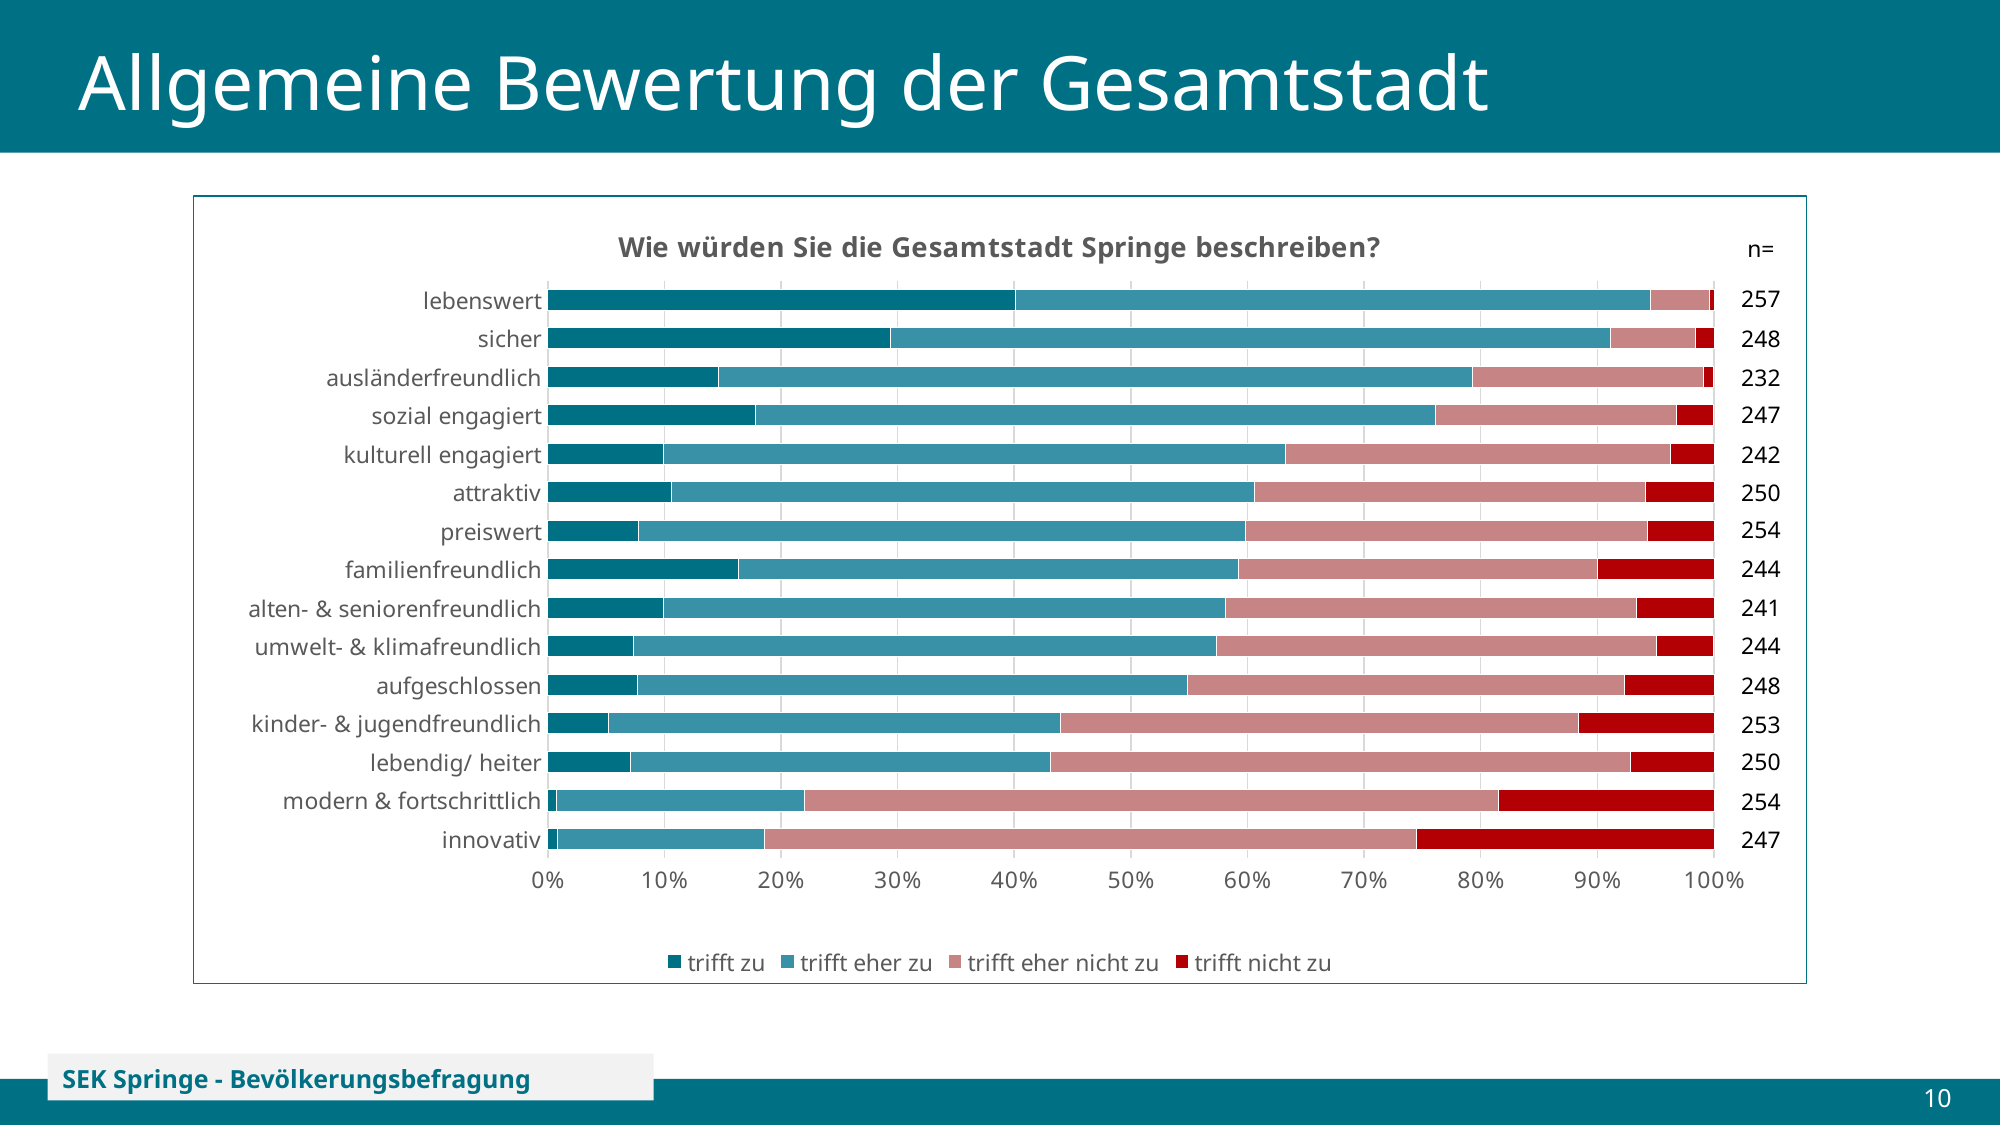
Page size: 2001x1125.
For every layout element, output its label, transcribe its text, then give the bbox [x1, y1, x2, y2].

title Allgemeine Bewertung der Gesamtstadt [63, 31, 1789, 141]
chart [192, 195, 1808, 985]
